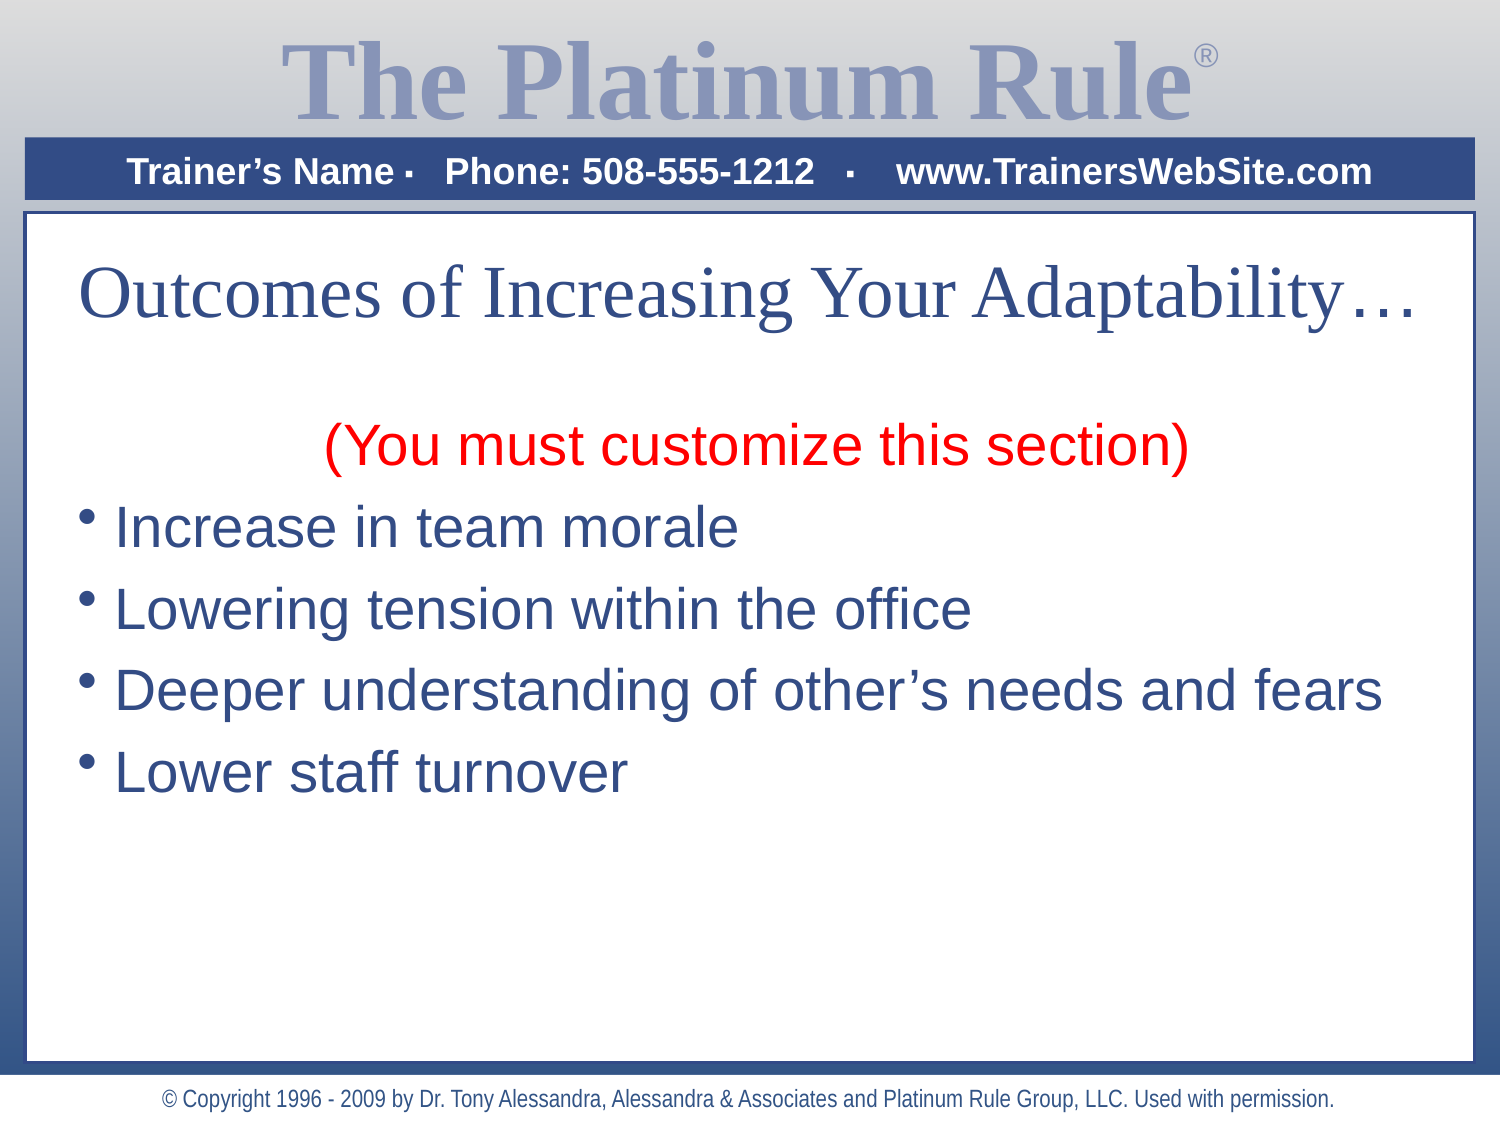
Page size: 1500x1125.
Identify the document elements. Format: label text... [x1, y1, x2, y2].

title Outcomes of Increasing Your Adaptability… [37, 224, 1463, 350]
list (You must customize this section) Increase in team morale Lowering tension within the office Deeper understanding of other’s needs and fears Lower staff turnover [62, 399, 1438, 1013]
footer © Copyright 1996 - 2009 by Dr. Tony Alessandra, Alessandra & Associates and Platinum Rule Group, LLC. Used with permission. [37, 1074, 1463, 1113]
